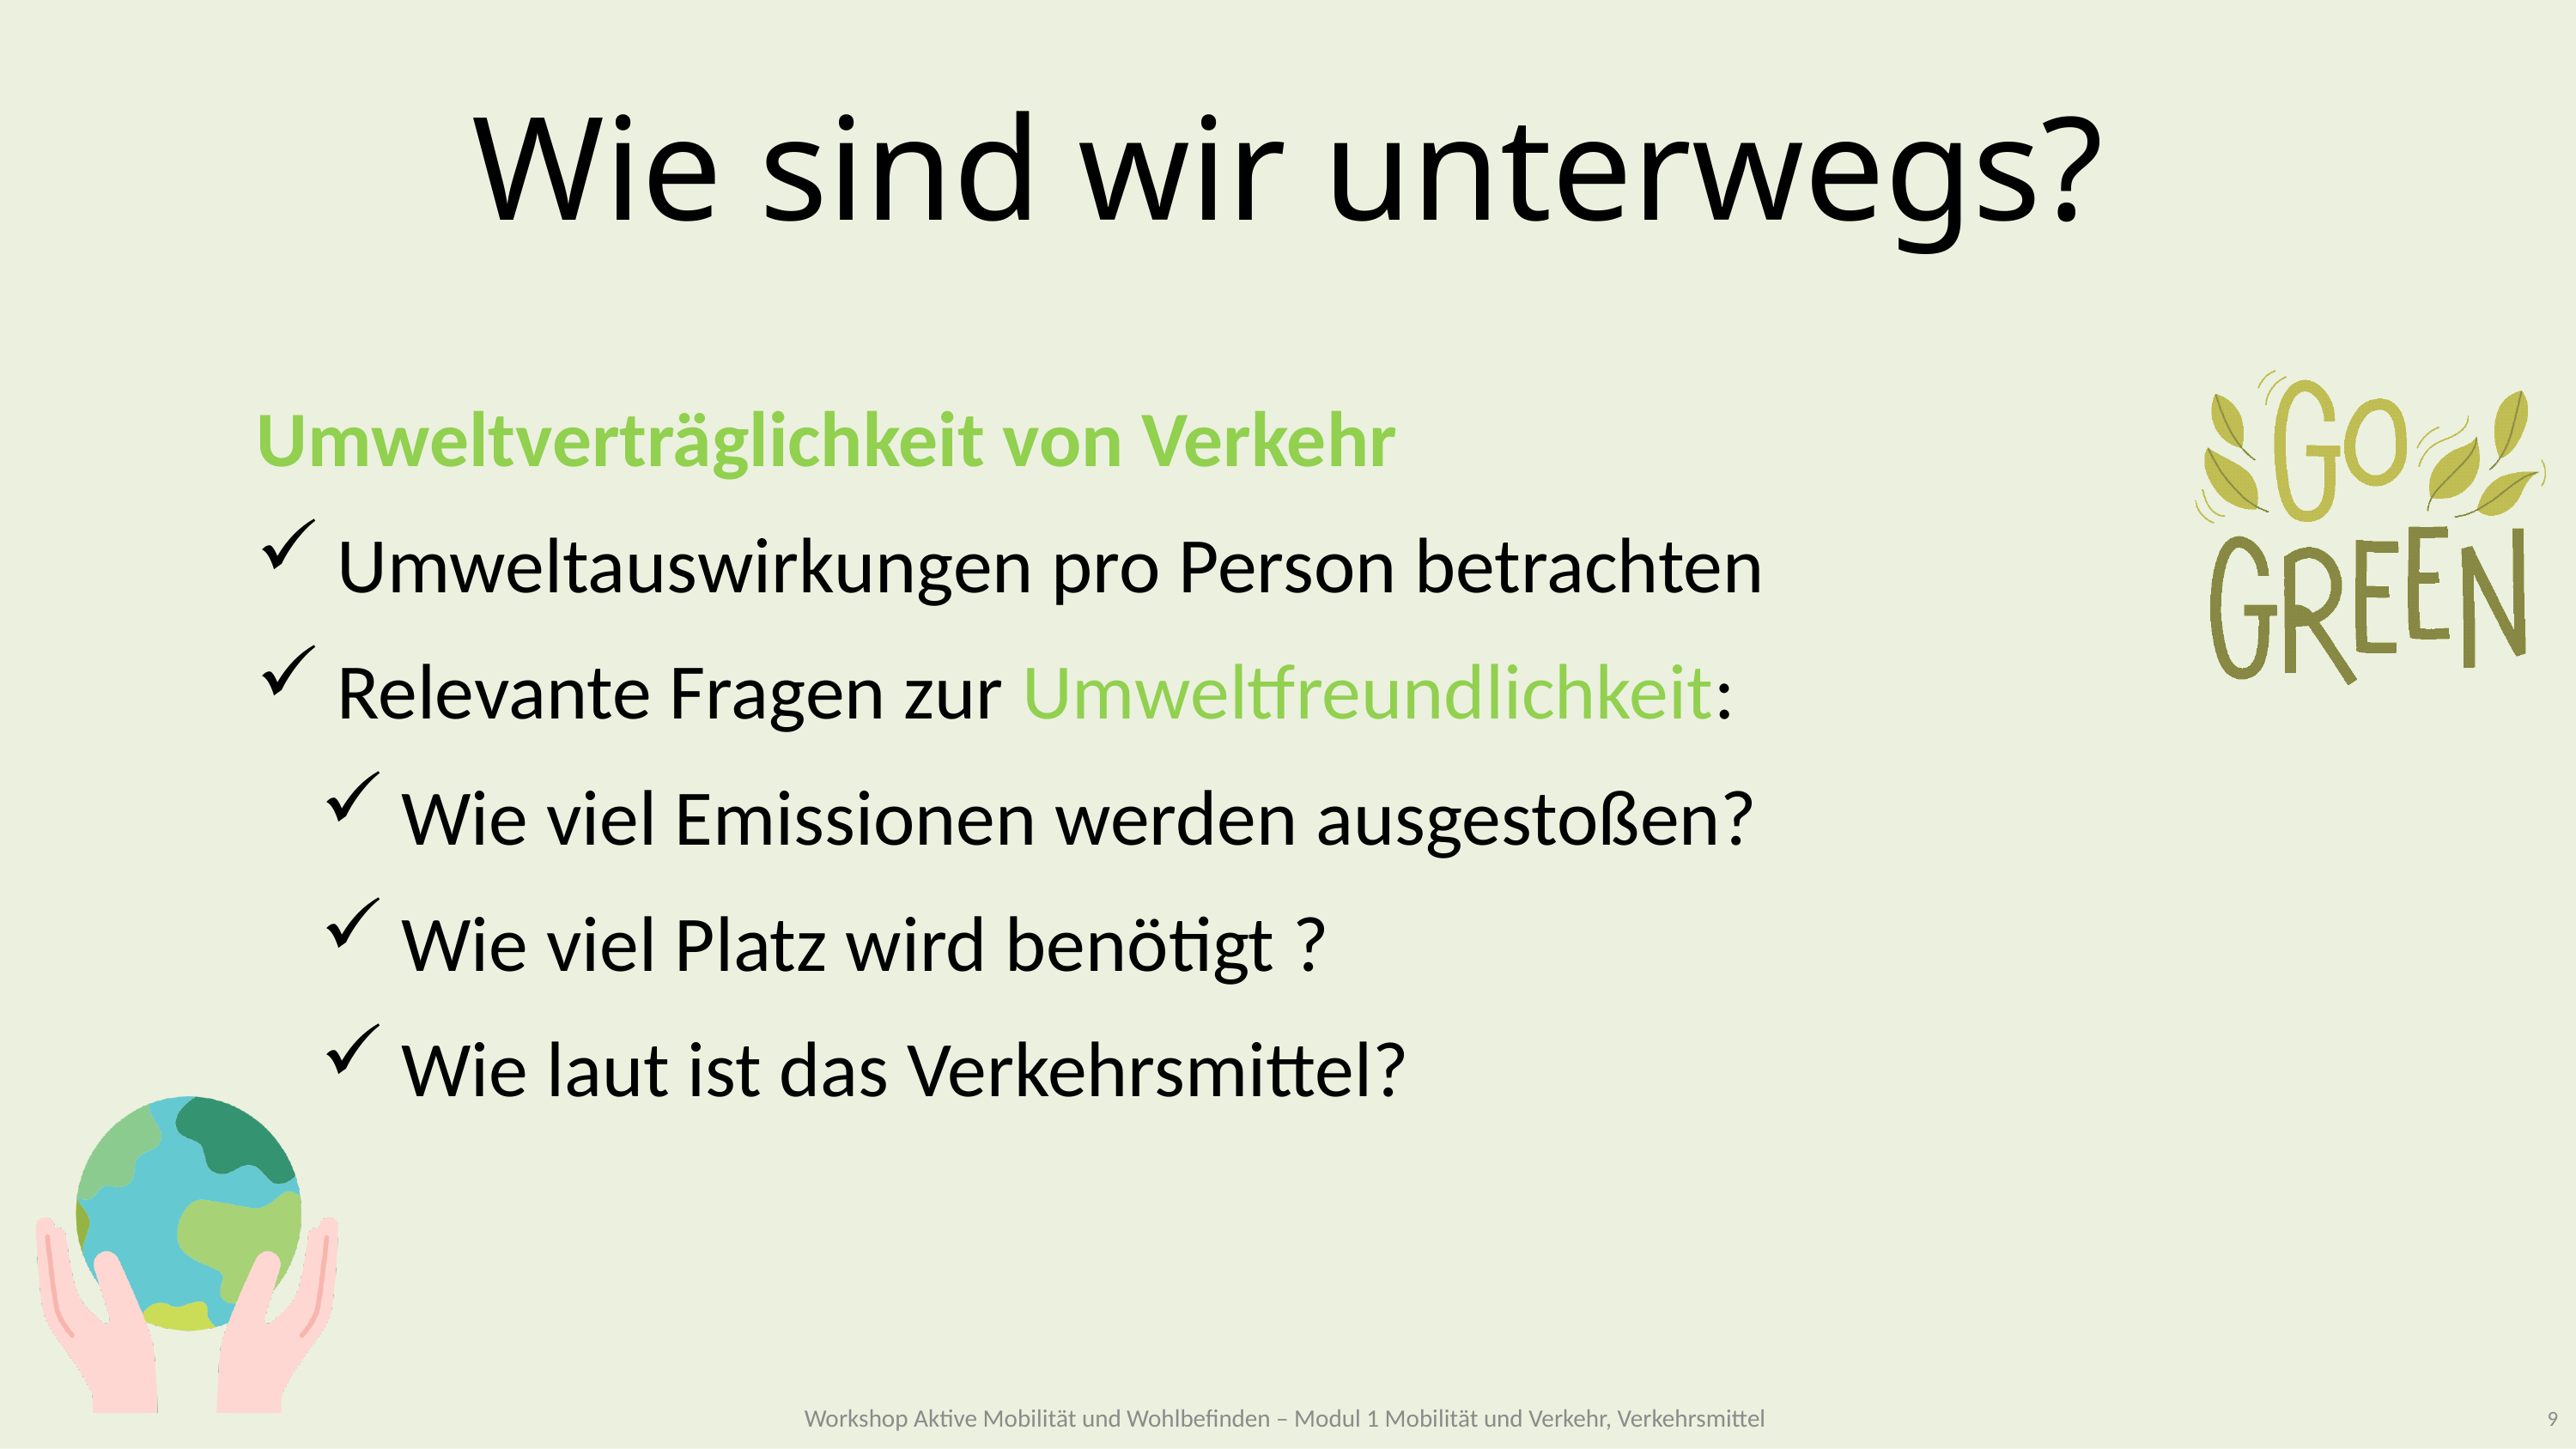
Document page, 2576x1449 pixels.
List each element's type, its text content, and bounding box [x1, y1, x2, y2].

picture [2195, 369, 2546, 688]
footer Workshop Aktive Mobilität und Wohlbefinden – Modul 1 Mobilität und Verkehr, Verkehrsmittel [375, 1391, 2196, 1444]
text_box Wie sind wir unterwegs? [295, 76, 2281, 249]
text_box Umweltverträglichkeit von Verkehr Umweltauswirkungen pro Person betrachten Relevante Fragen zur Umweltfreundlichkeit: Wie viel Emissionen werden ausgestoßen? Wie viel Platz wird benötigt ? Wie laut ist das Verkehrsmittel? [243, 349, 2192, 1119]
text_box [35, 1096, 338, 1413]
slide_number 9 [2270, 1391, 2572, 1444]
